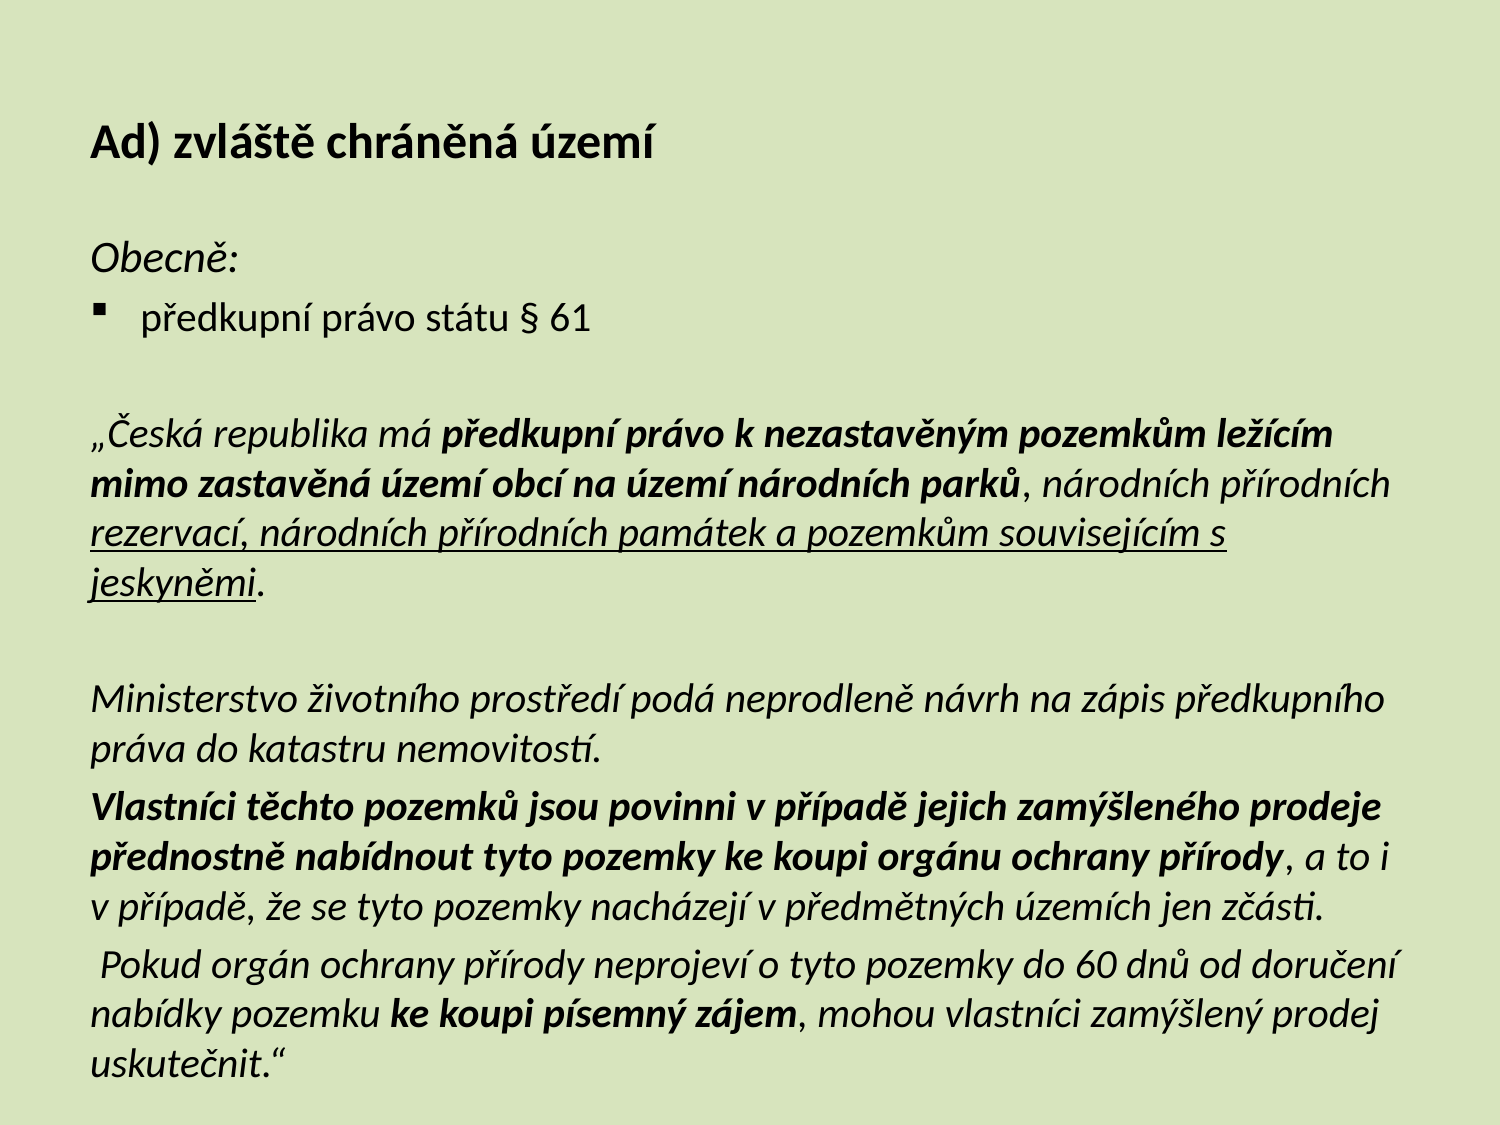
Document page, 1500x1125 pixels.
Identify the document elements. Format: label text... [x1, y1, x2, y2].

list Obecně: předkupní právo státu § 61 „Česká republika má předkupní právo k nezastavěným pozemkům ležícím mimo zastavěná území obcí na území národních parků, národních přírodních rezervací, národních přírodních památek a pozemkům souvisejícím s jeskyněmi. Ministerstvo životního prostředí podá neprodleně návrh na zápis předkupního práva do katastru nemovitostí. Vlastníci těchto pozemků jsou povinni v případě jejich zamýšleného prodeje přednostně nabídnout tyto pozemky ke koupi orgánu ochrany přírody, a to i v případě, že se tyto pozemky nacházejí v předmětných územích jen zčásti. Pokud orgán ochrany přírody neprojeví o tyto pozemky do 60 dnů od doručení nabídky pozemku ke koupi písemný zájem, mohou vlastníci zamýšlený prodej uskutečnit.“ [75, 219, 1425, 1094]
title Ad) zvláště chráněná území [75, 45, 1425, 219]
